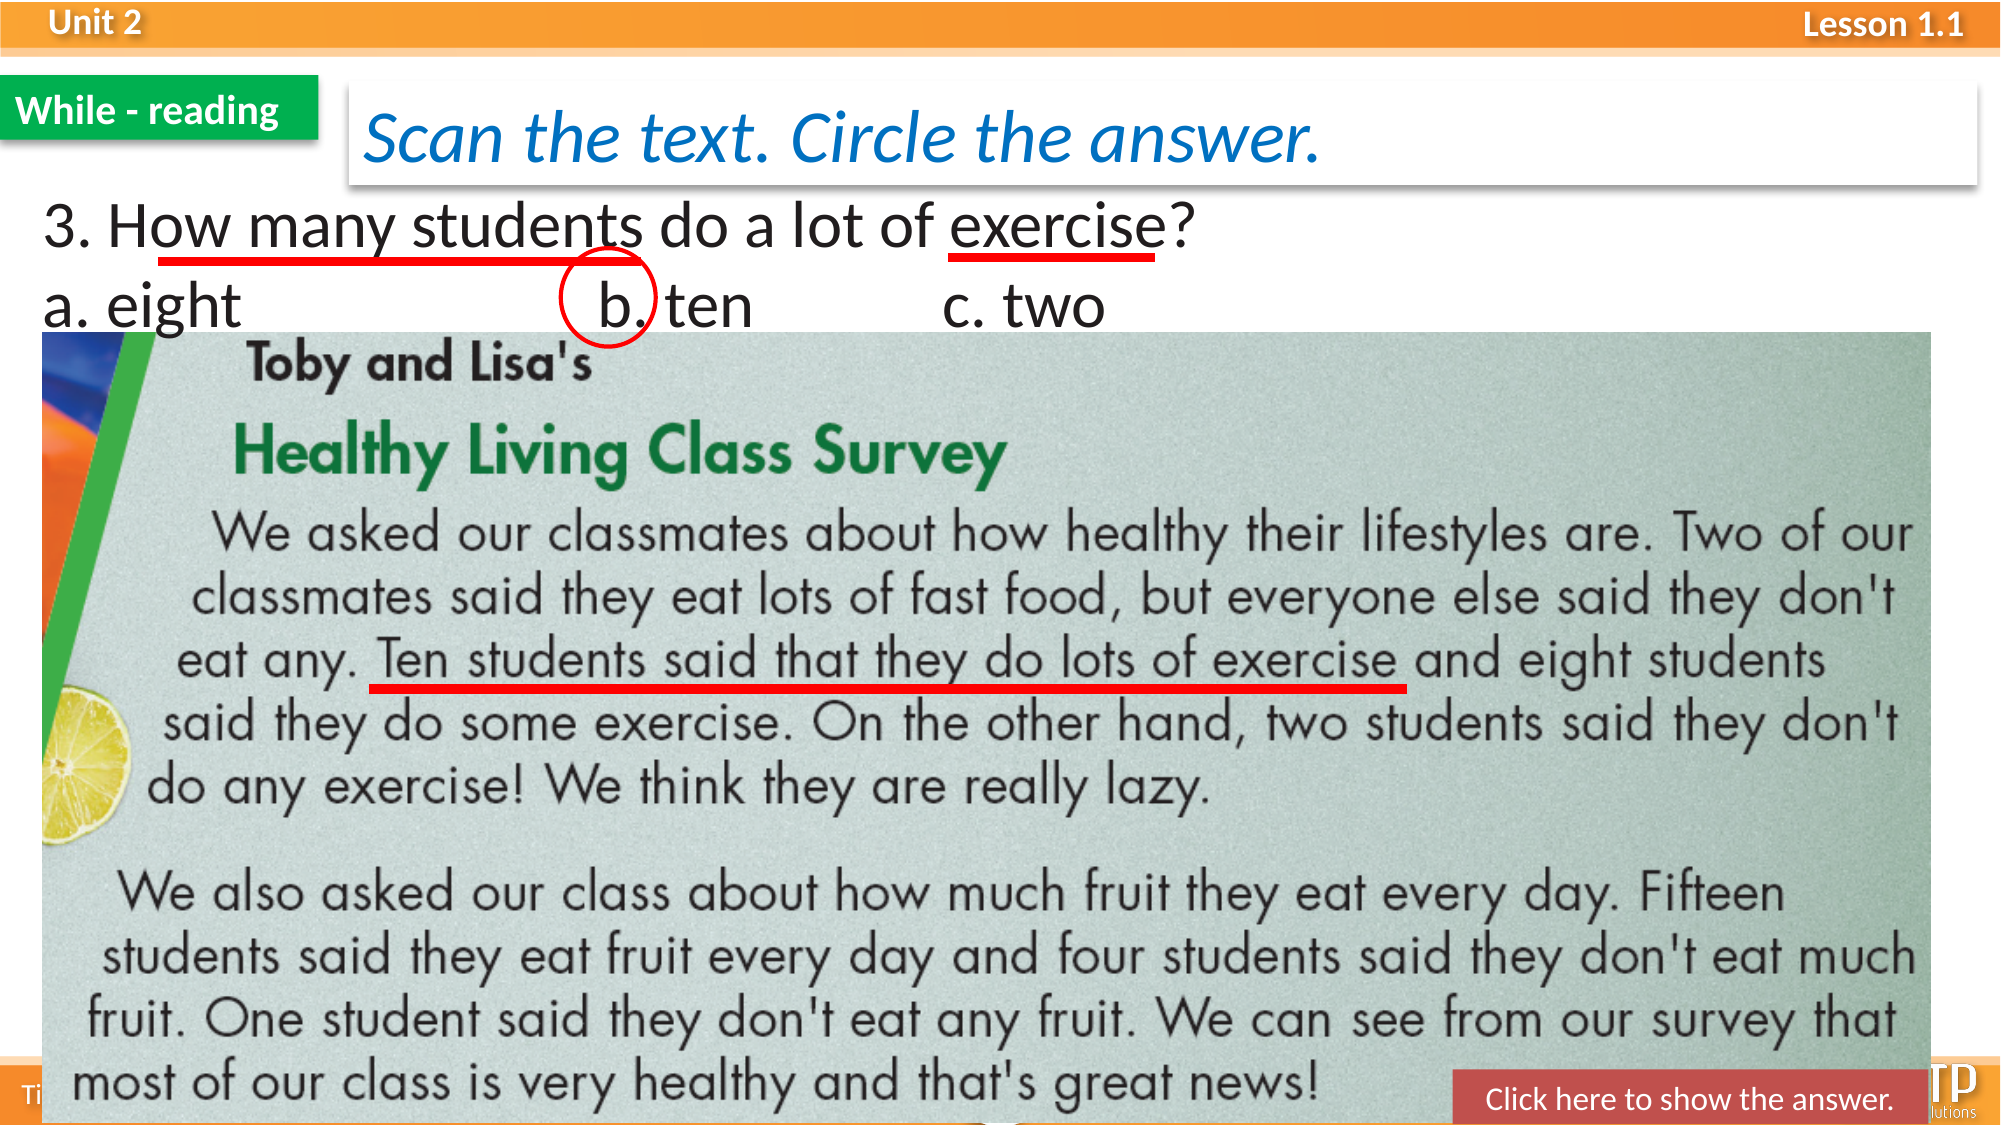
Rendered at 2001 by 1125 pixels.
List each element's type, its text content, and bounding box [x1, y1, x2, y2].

picture [0, 2, 2001, 1125]
text_box Scan the text. Circle the answer. [348, 80, 1978, 185]
text_box 3. How many students do a lot of exercise? a. eight b. ten c. two [27, 173, 1958, 349]
text_box While - reading [0, 75, 319, 140]
text_box [577, 246, 639, 257]
text_box [558, 258, 658, 332]
